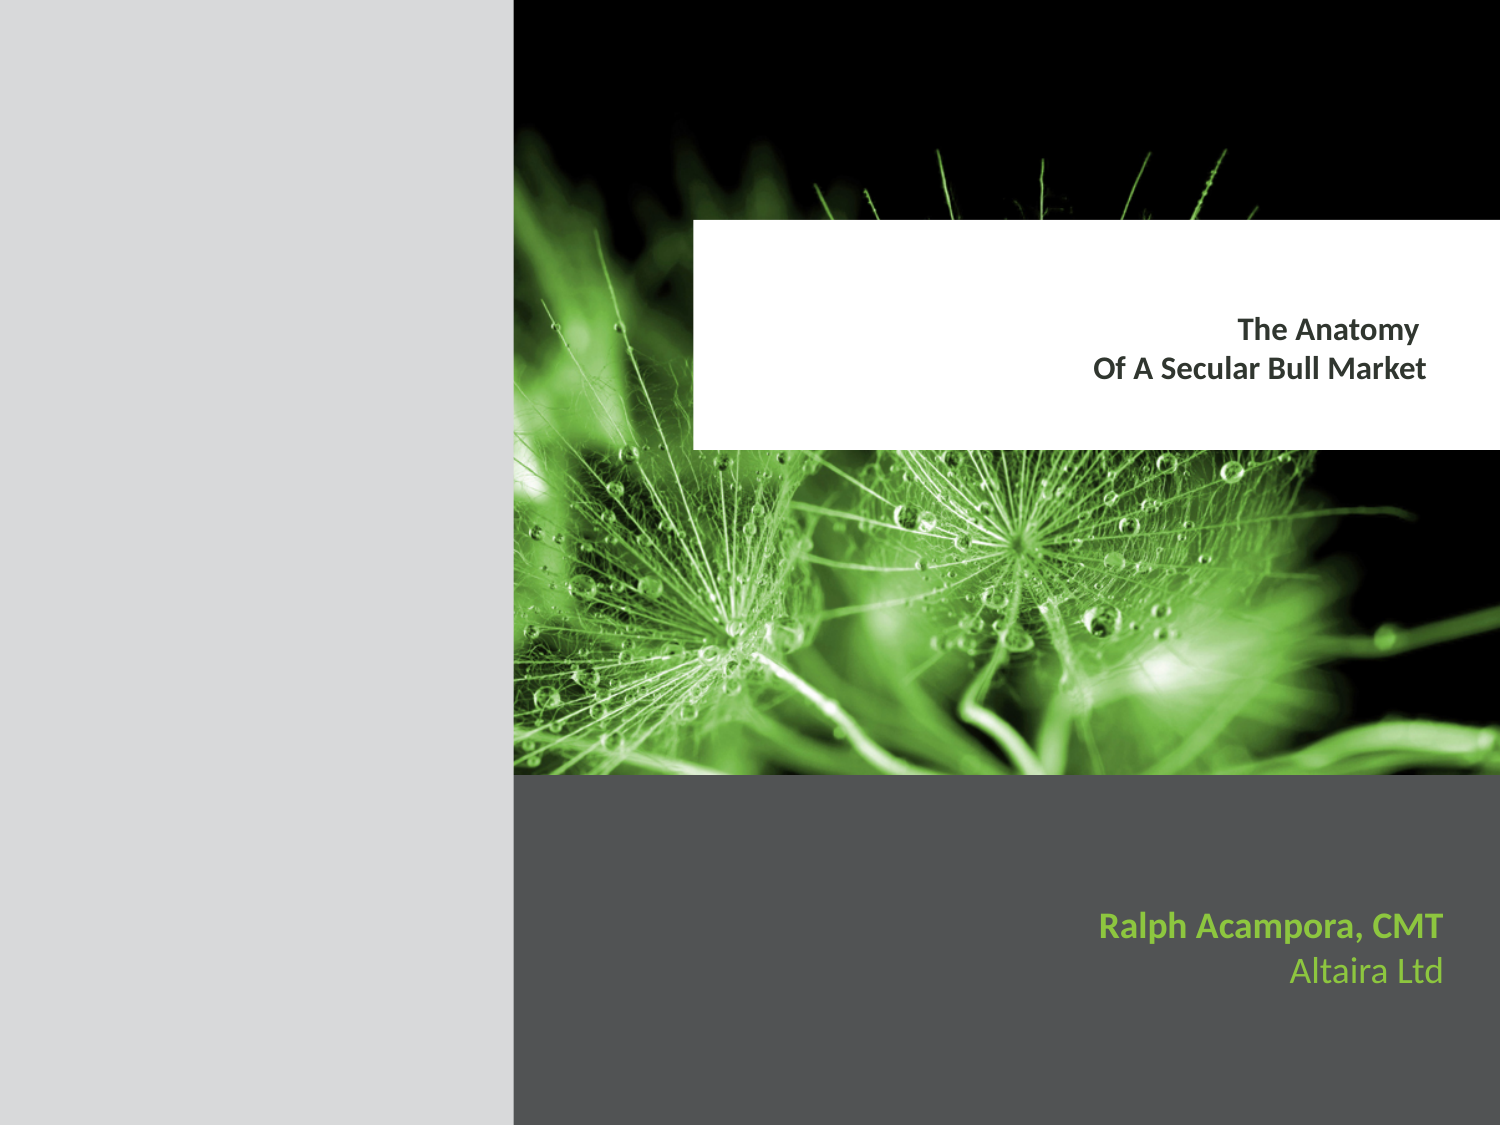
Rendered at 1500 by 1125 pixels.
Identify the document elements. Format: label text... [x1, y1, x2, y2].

text_box Ralph Acampora, CMT Altaira Ltd [643, 893, 1459, 998]
picture [514, 0, 1500, 299]
title The Anatomy Of A Secular Bull Market [167, 299, 1443, 434]
picture [514, 434, 1500, 775]
